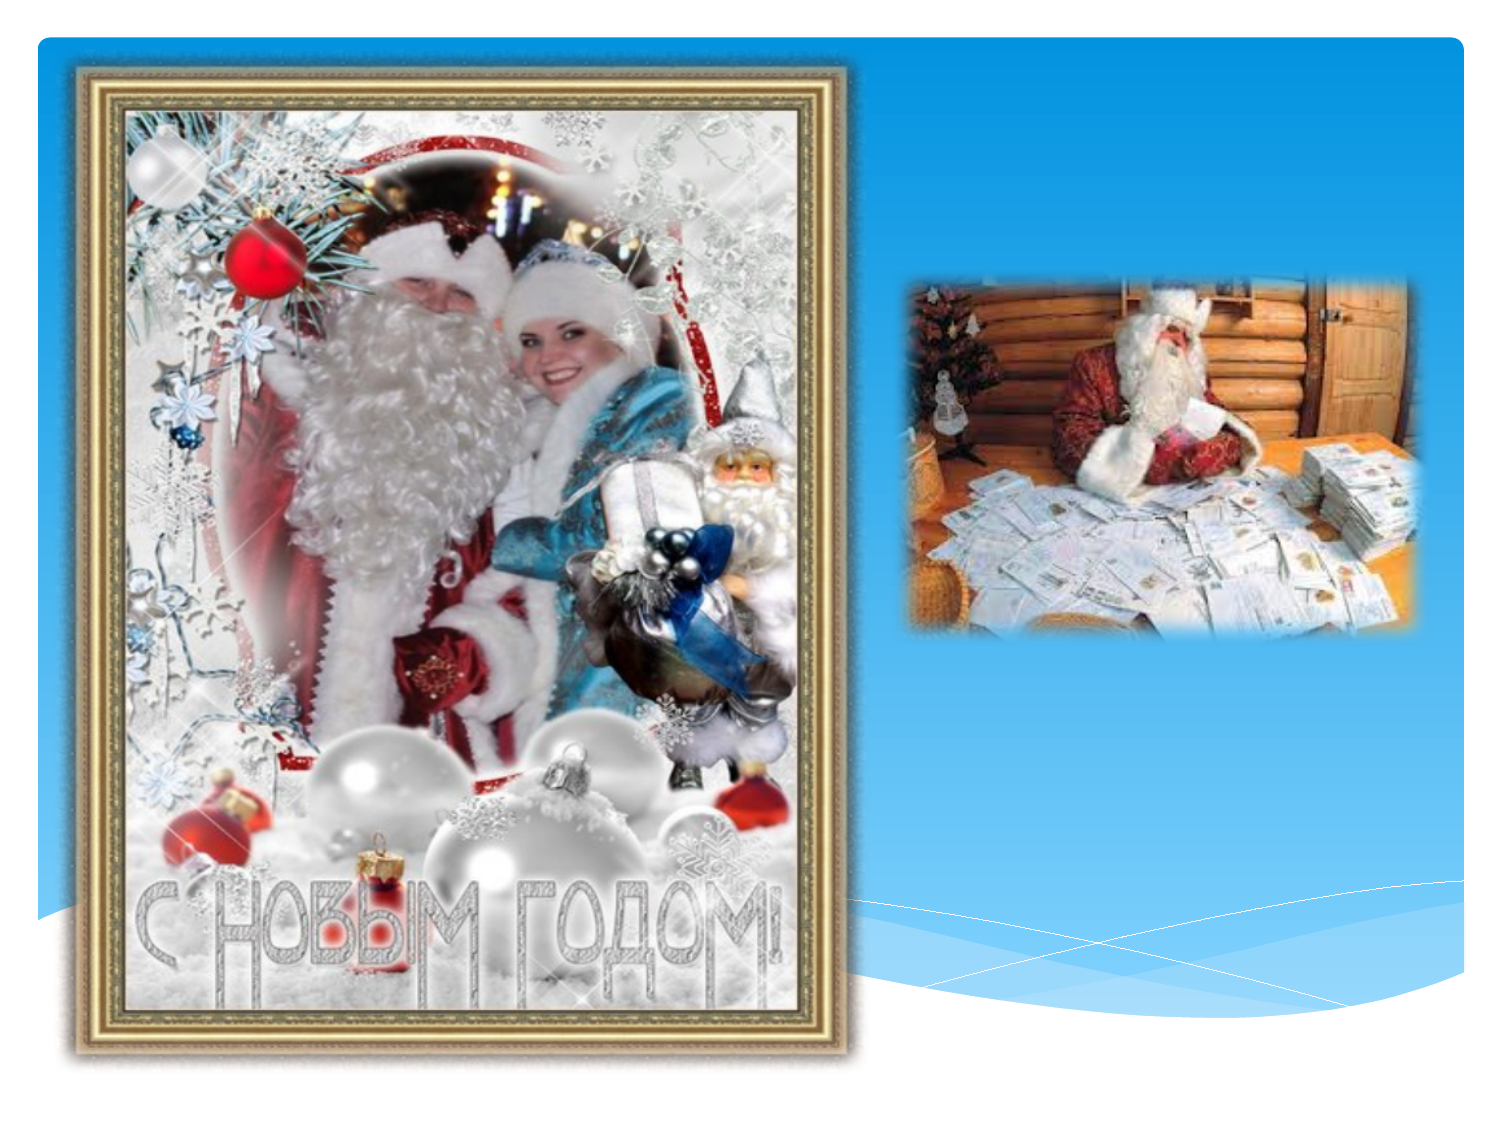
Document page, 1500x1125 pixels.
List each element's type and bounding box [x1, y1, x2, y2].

picture [891, 266, 1431, 646]
picture [52, 55, 870, 1075]
